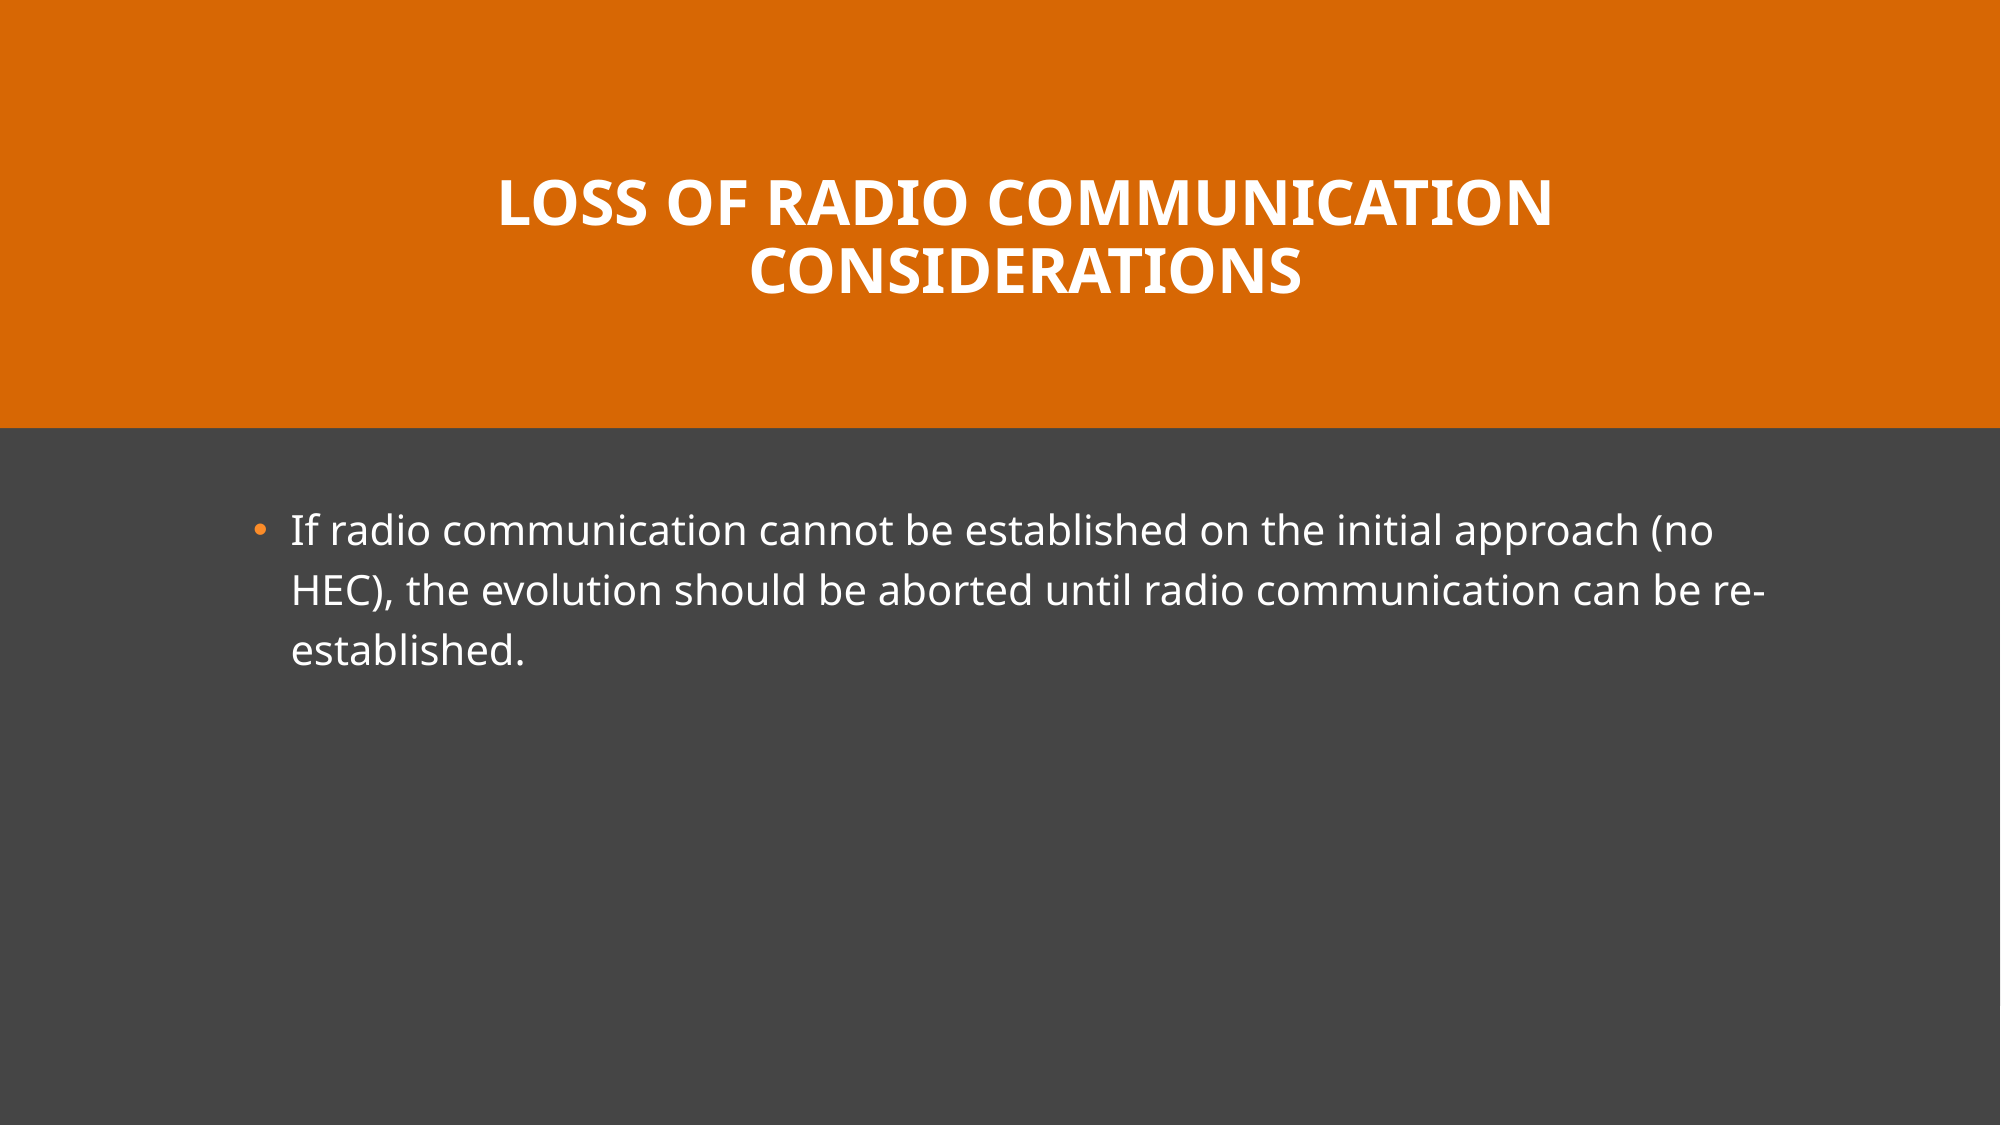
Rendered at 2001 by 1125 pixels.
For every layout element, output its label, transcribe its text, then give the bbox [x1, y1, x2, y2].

title Loss of Radio Communication Considerations [238, 164, 1814, 390]
text_box [0, 0, 2000, 428]
list If radio communication cannot be established on the initial approach (no HEC), the evolution should be aborted until radio communication can be re-established. [238, 486, 1787, 993]
text_box [0, 428, 2000, 1125]
